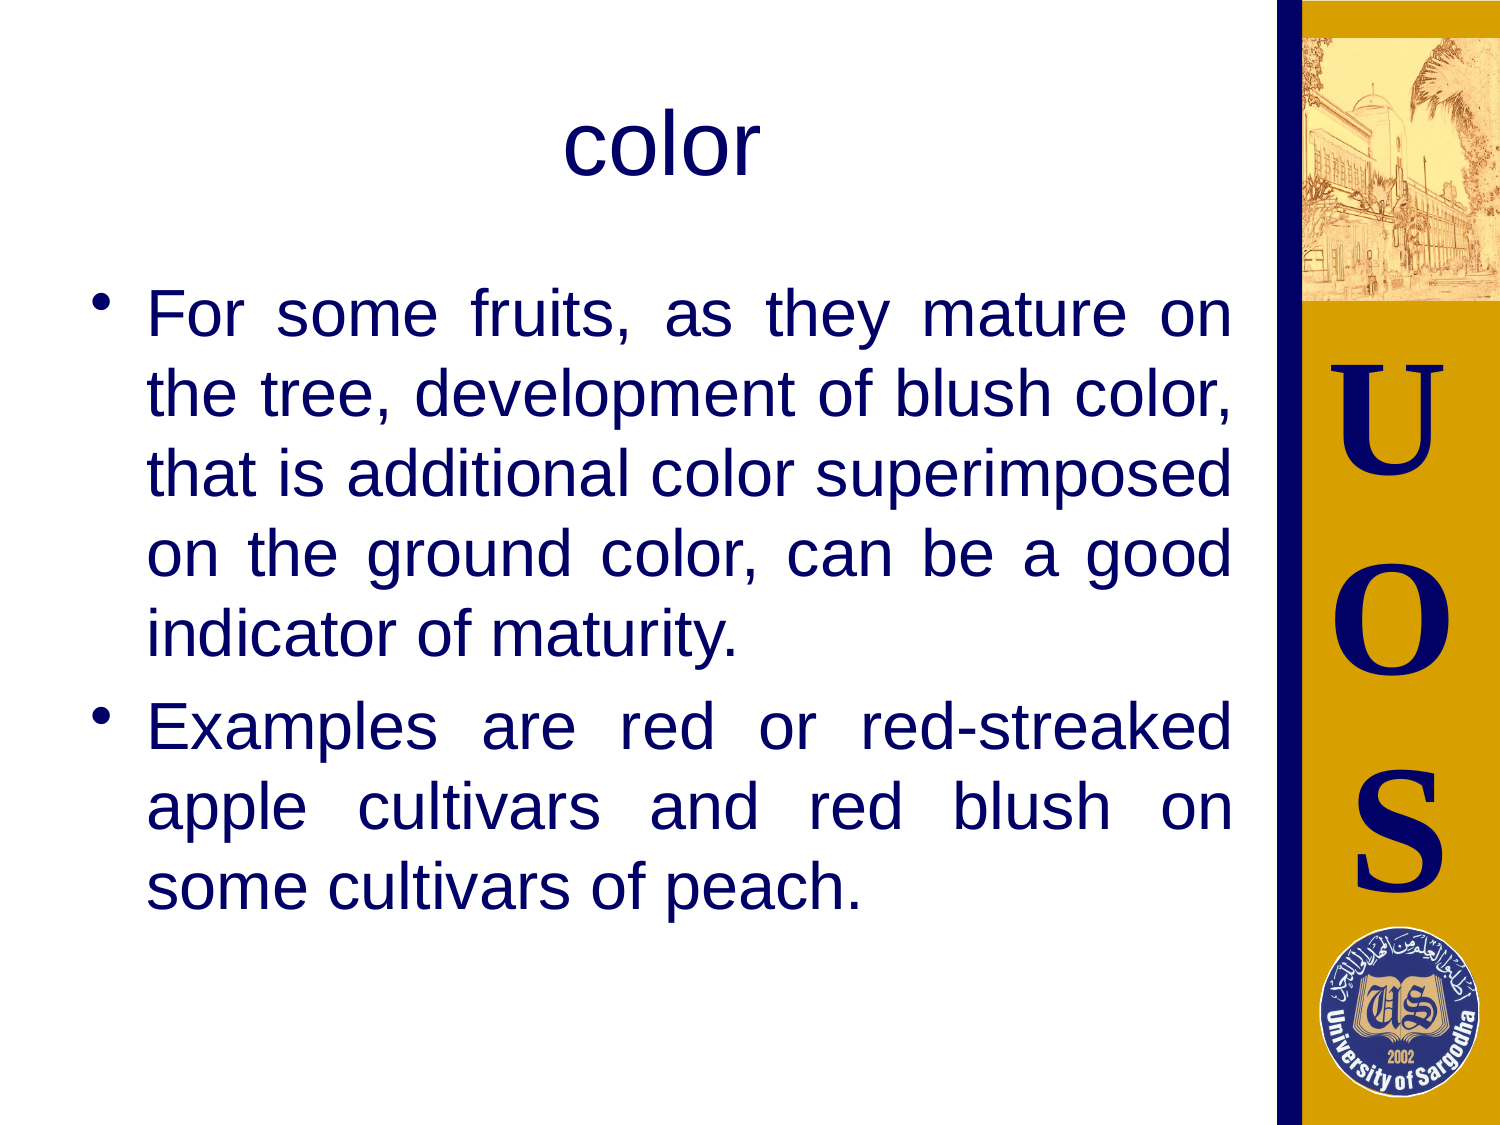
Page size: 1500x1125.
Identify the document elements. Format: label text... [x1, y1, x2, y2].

list For some fruits, as they mature on the tree, development of blush color, that is additional color superimposed on the ground color, can be a good indicator of maturity. Examples are red or red-streaked apple cultivars and red blush on some cultivars of peach. [75, 262, 1250, 1005]
picture [1303, 38, 1500, 301]
title color [75, 45, 1250, 233]
